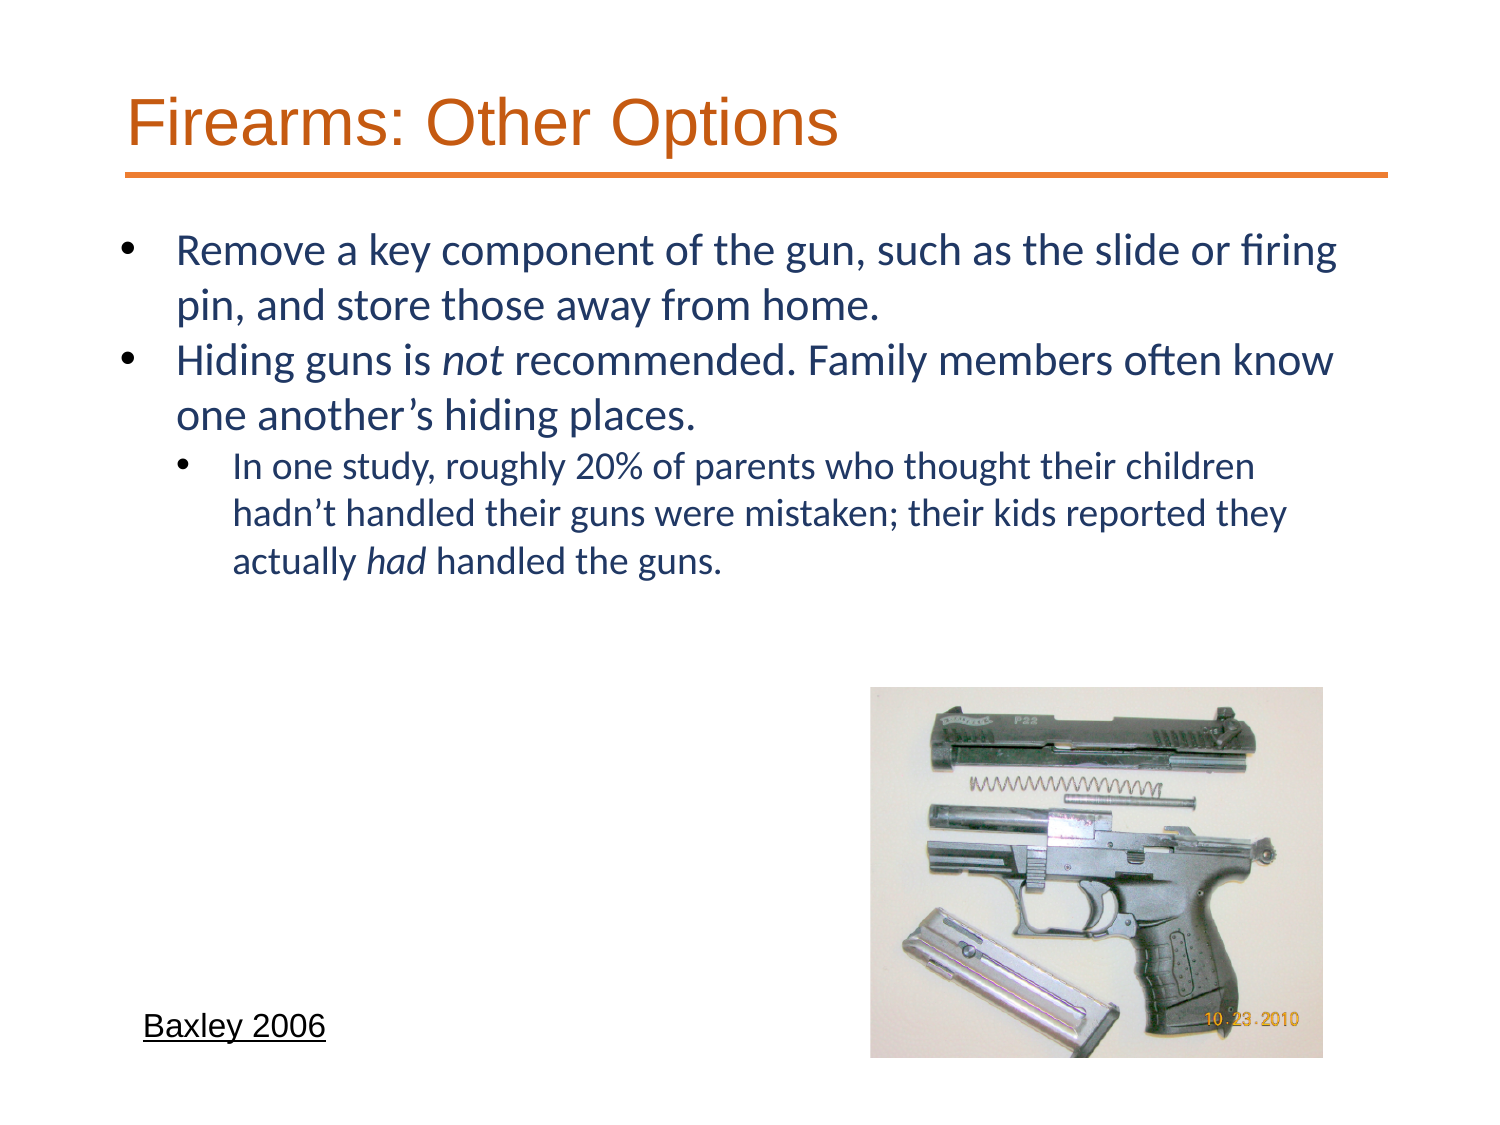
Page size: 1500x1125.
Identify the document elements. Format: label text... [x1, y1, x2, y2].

title Firearms: Other Options [0, 37, 1275, 200]
text_box Baxley 2006 [127, 996, 421, 1088]
picture [870, 687, 1323, 1058]
list Remove a key component of the gun, such as the slide or firing pin, and store those away from home. Hiding guns is not recommended. Family members often know one another’s hiding places. In one study, roughly 20% of parents who thought their children hadn’t handled their guns were mistaken; their kids reported they actually had handled the guns. [104, 212, 1372, 1088]
